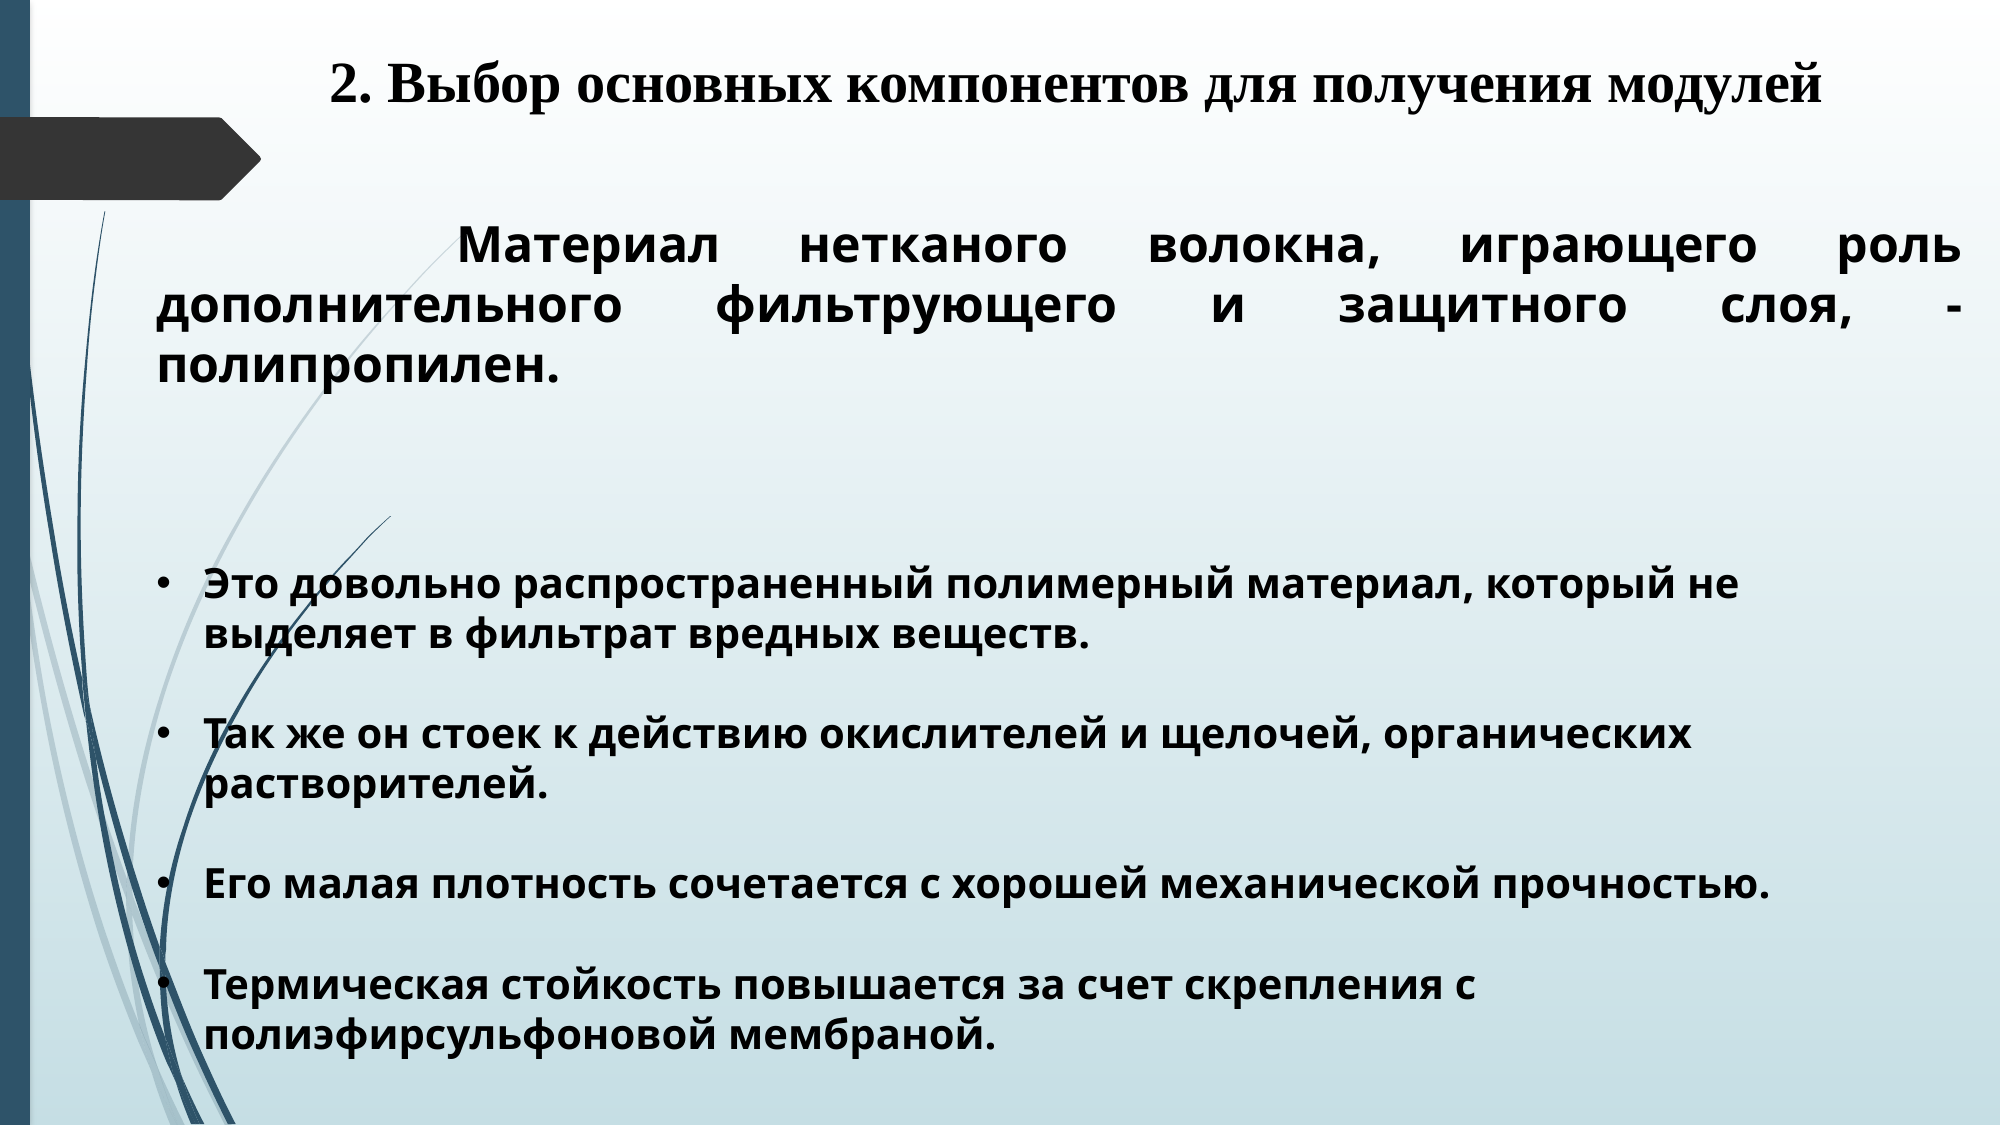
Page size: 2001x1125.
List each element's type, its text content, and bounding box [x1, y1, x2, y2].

text_box 2. Выбор основных компонентов для получения модулей [266, 36, 1888, 125]
text_box Материал нетканого волокна, играющего роль дополнительного фильтрующего и защитного слоя, - полипропилен. Это довольно распространенный полимерный материал, который не выделяет в фильтрат вредных веществ. Так же он стоек к действию окислителей и щелочей, органических растворителей. Его малая плотность сочетается с хорошей механической прочностью. Термическая стойкость повышается за счет скрепления с полиэфирсульфоновой мембраной. [141, 204, 1978, 1065]
